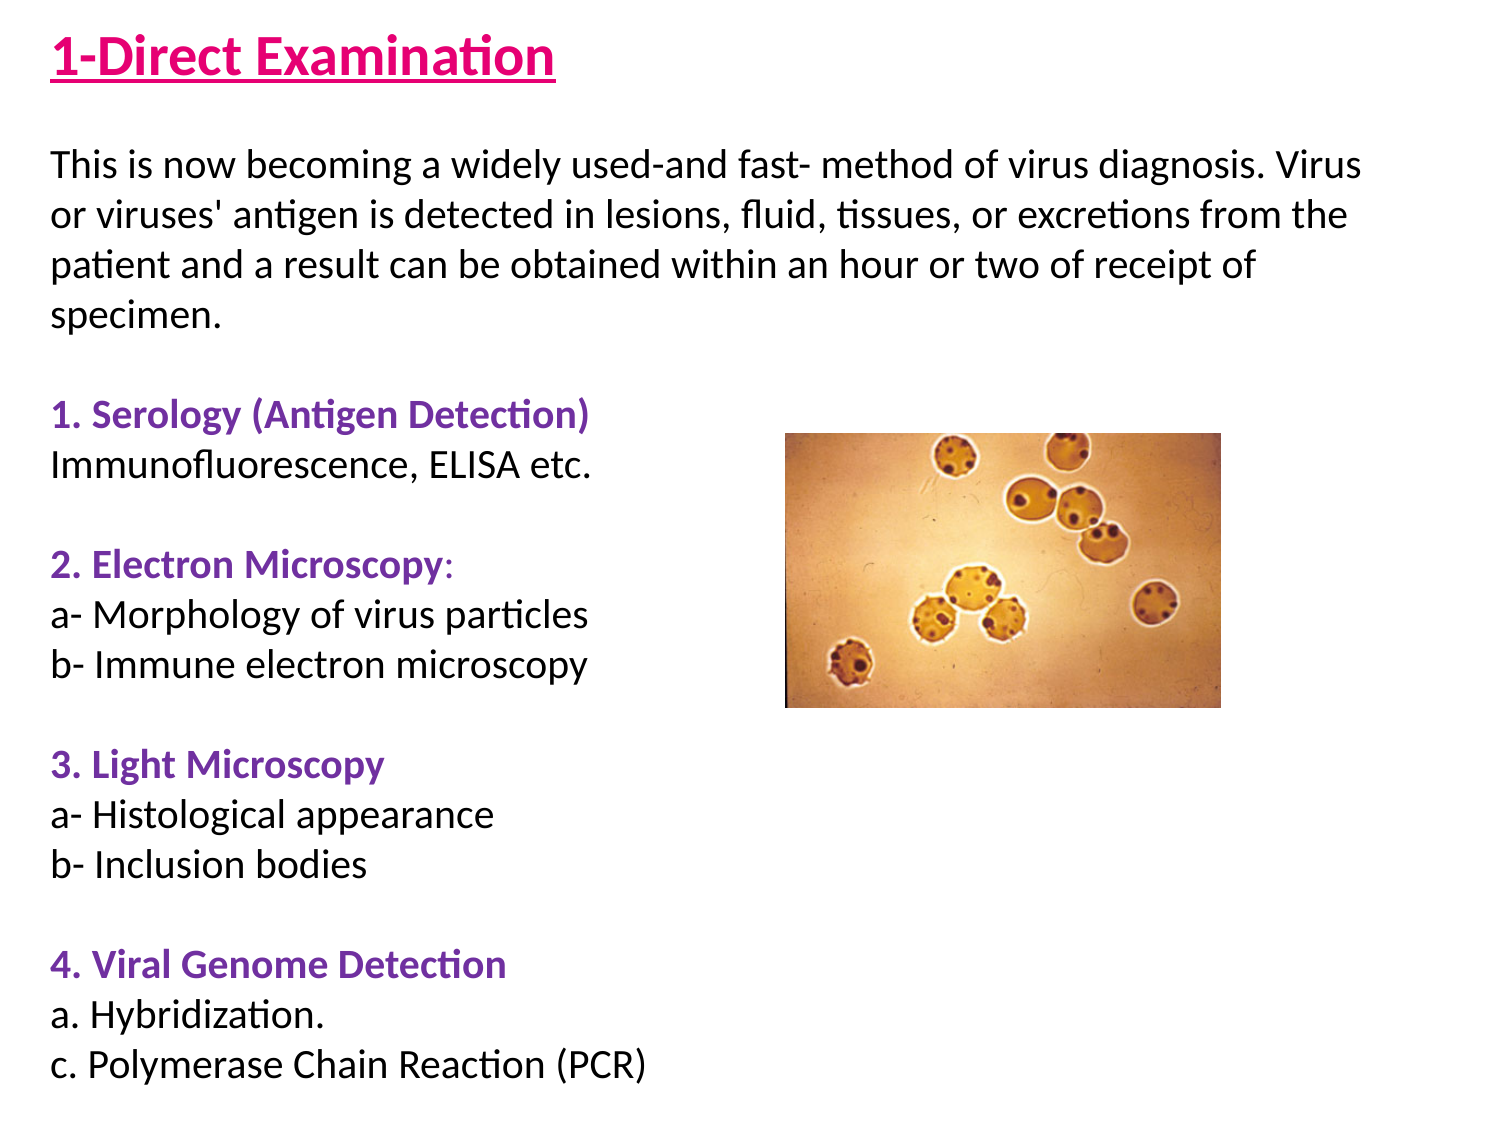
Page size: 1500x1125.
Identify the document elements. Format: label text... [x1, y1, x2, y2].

picture [784, 433, 1221, 708]
text_box 1-Direct Examination This is now becoming a widely used-and fast- method of virus diagnosis. Virus or viruses' antigen is detected in lesions, fluid, tissues, or excretions from the patient and a result can be obtained within an hour or two of receipt of specimen. 1. Serology (Antigen Detection) Immunofluorescence, ELISA etc. 2. Electron Microscopy: a- Morphology of virus particles b- Immune electron microscopy 3. Light Microscopy a- Histological appearance b- Inclusion bodies 4. Viral Genome Detection a. Hybridization. c. Polymerase Chain Reaction (PCR) [35, 9, 1423, 1125]
